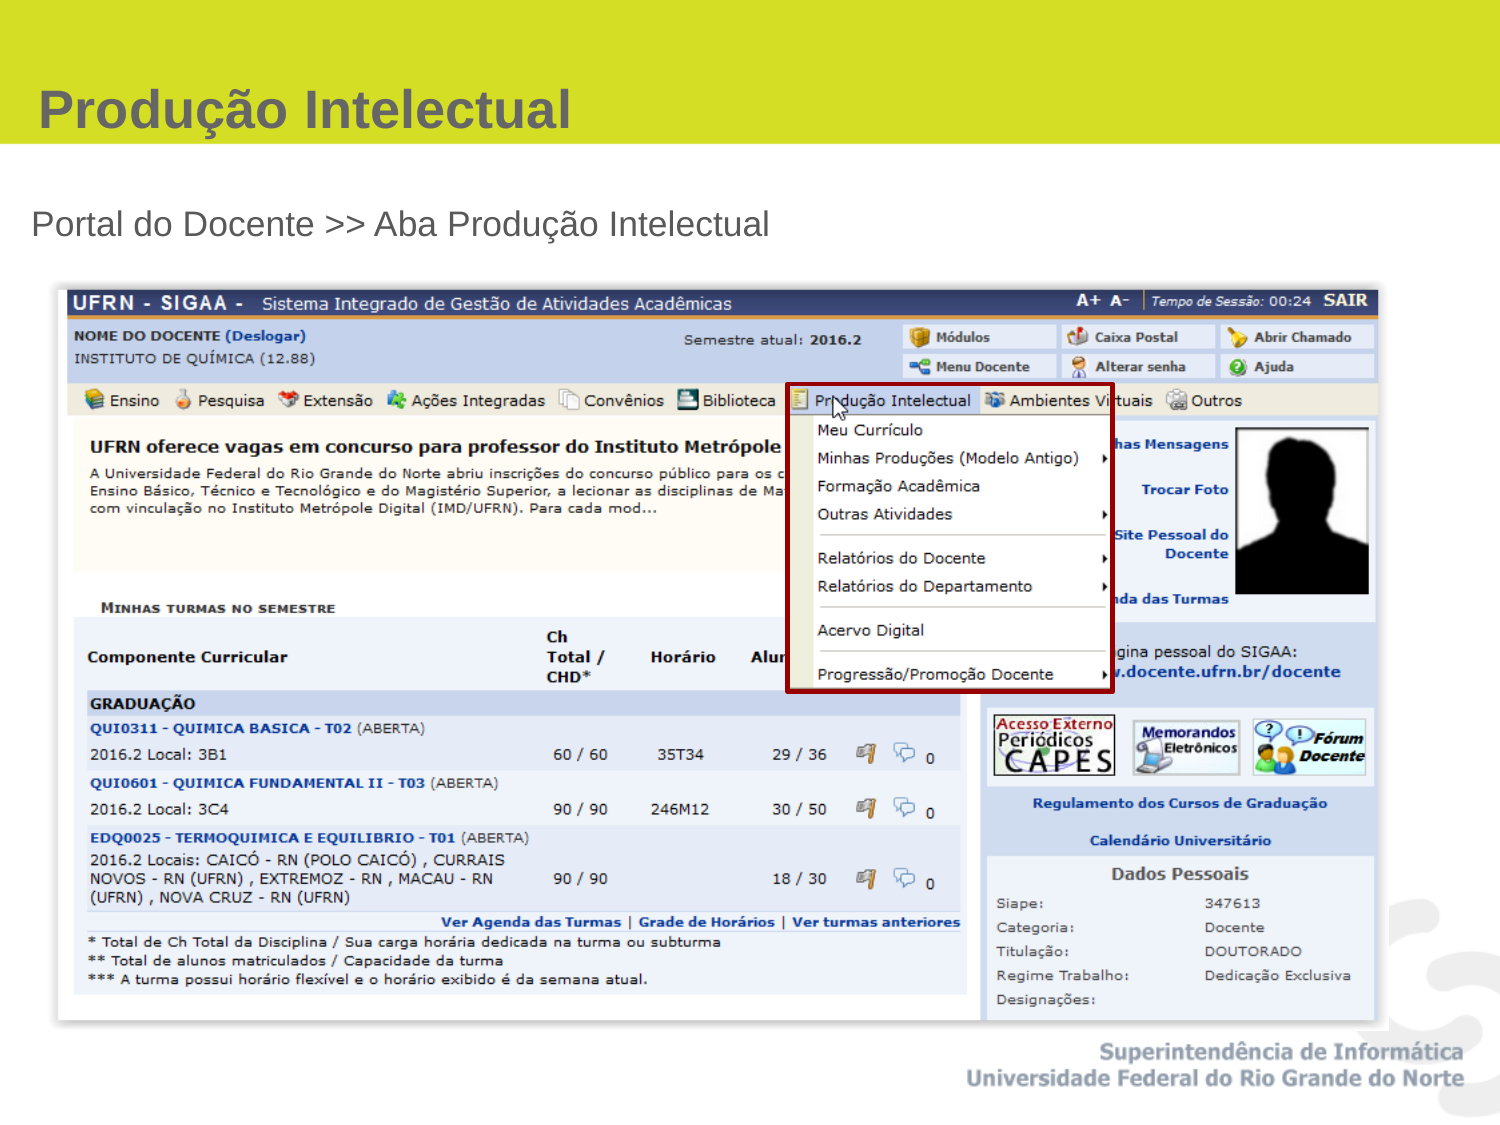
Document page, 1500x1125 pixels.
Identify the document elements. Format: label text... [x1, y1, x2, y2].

text_box Portal do Docente >> Aba Produção Intelectual [6, 197, 1494, 304]
text_box Produção Intelectual [23, 66, 593, 148]
picture [0, 0, 1500, 1125]
